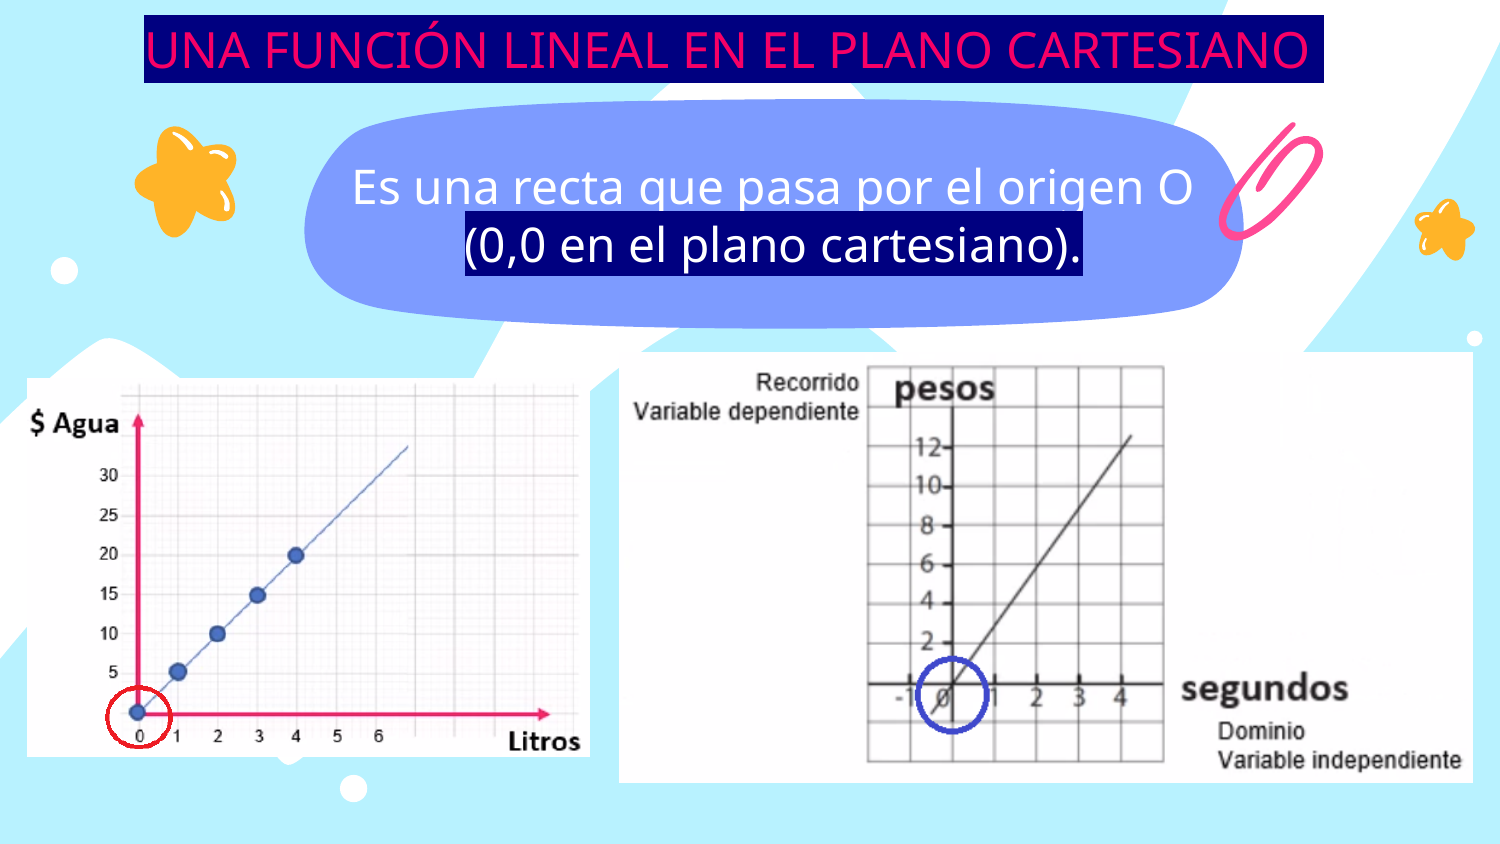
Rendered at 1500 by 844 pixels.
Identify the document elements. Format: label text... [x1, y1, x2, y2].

picture [27, 378, 590, 757]
picture [619, 352, 1473, 783]
text_box [304, 186, 314, 269]
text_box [133, 124, 240, 235]
text_box [1234, 240, 1244, 272]
text_box [1234, 194, 1244, 231]
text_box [1413, 198, 1476, 261]
text_box Es una recta que pasa por el origen O (0,0 en el plano cartesiano). [314, 151, 1234, 335]
text_box [335, 112, 1218, 151]
text_box [1218, 122, 1324, 241]
title UNA FUNCIÓN LINEAL EN EL PLANO CARTESIANO [0, 3, 1473, 112]
